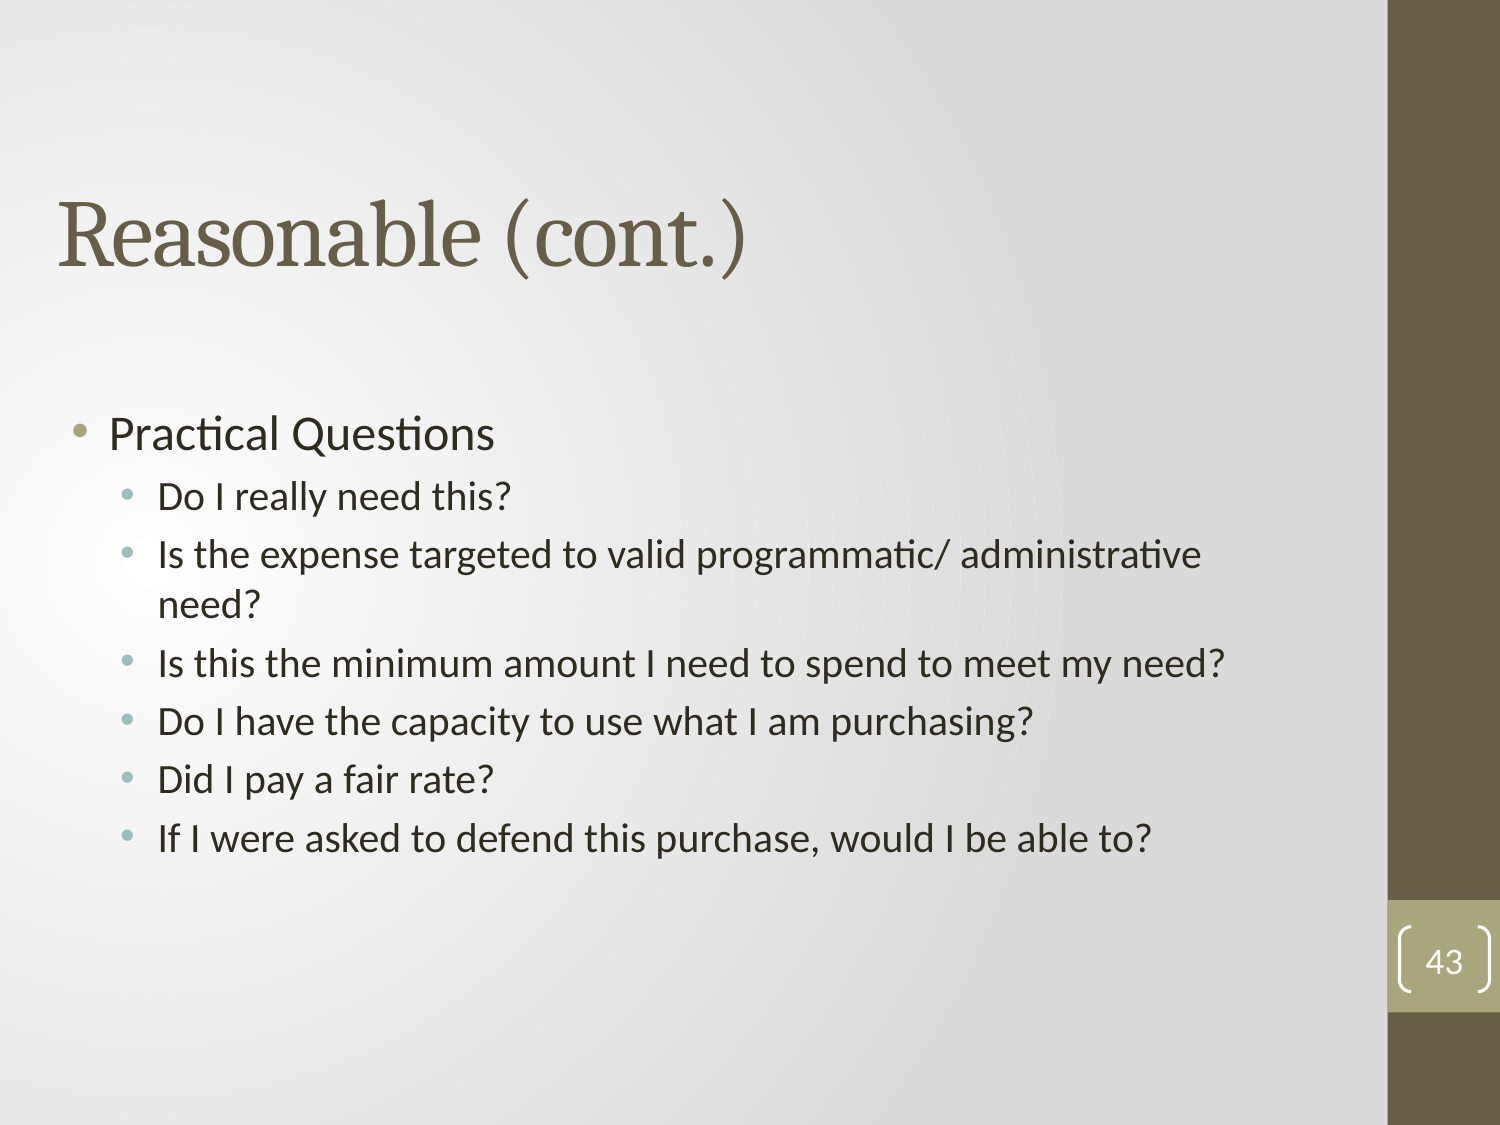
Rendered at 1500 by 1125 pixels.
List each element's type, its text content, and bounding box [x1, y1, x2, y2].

slide_number 43 [1397, 925, 1492, 994]
title Reasonable (cont.) [41, 162, 1317, 294]
list Practical Questions Do I really need this? Is the expense targeted to valid programmatic/ administrative need? Is this the minimum amount I need to spend to meet my need? Do I have the capacity to use what I am purchasing? Did I pay a fair rate? If I were asked to defend this purchase, would I be able to? [37, 303, 1322, 958]
